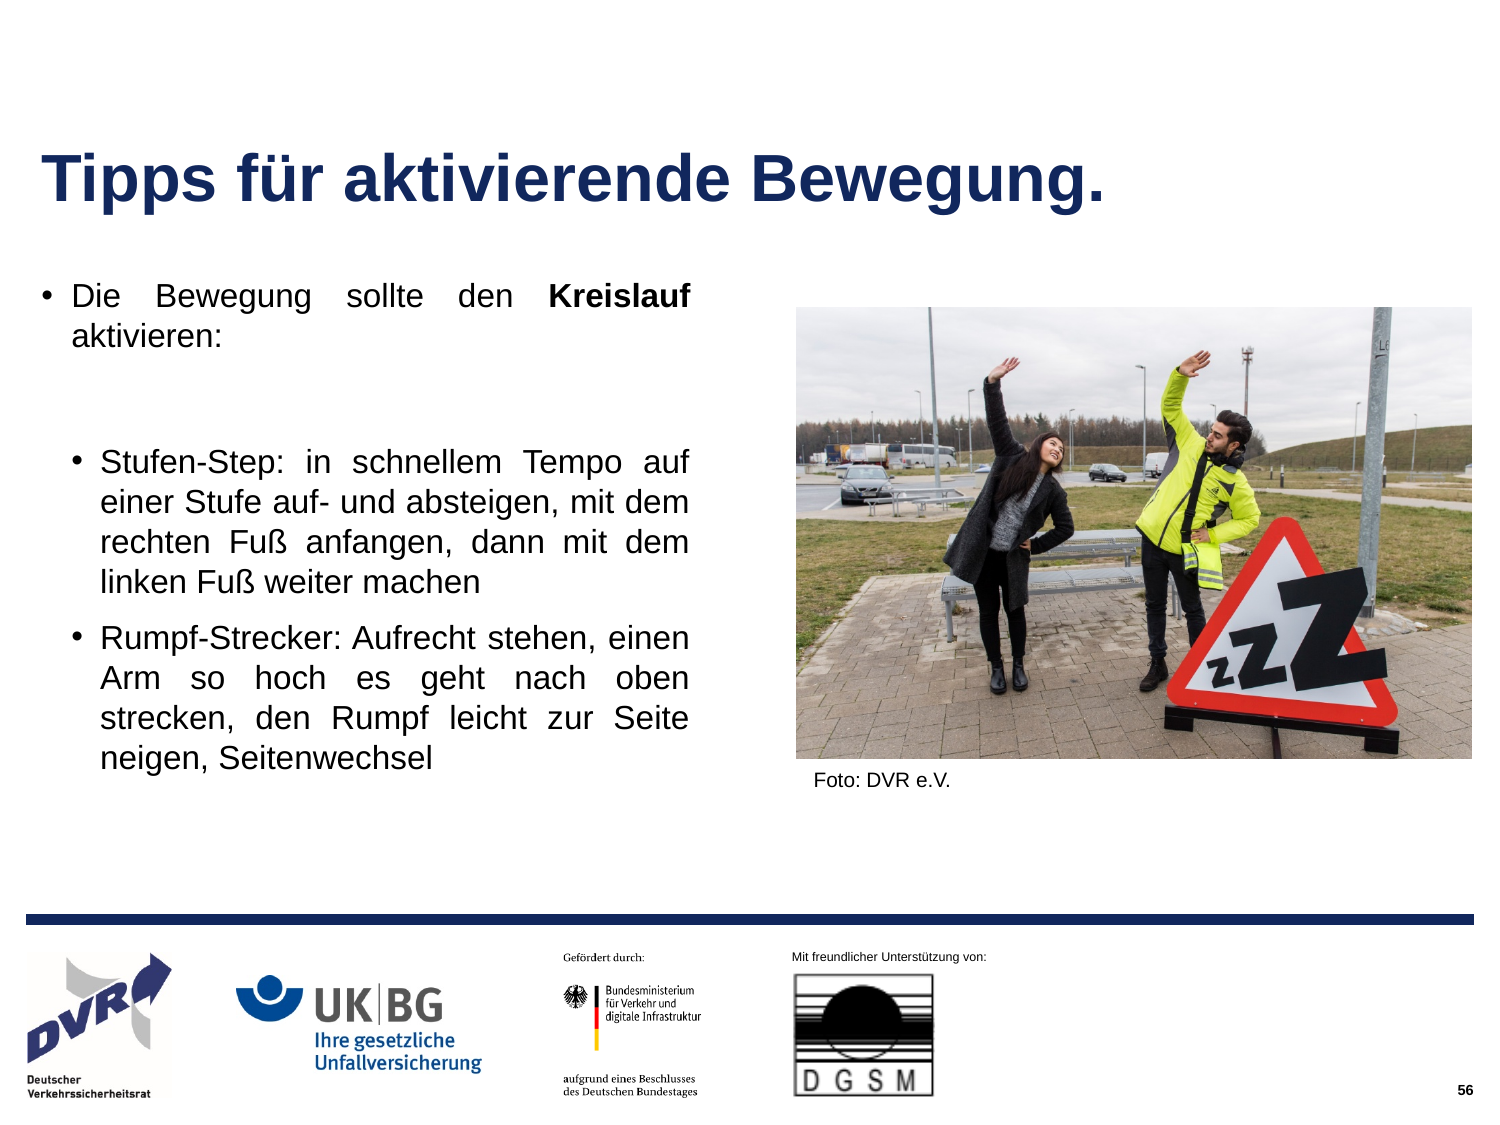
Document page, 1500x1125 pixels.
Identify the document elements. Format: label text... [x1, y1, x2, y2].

text_box [26, 267, 795, 950]
text_box Foto: DVR e.V. [798, 759, 1041, 800]
list Die Bewegung sollte den Kreislauf aktivieren: Stufen-Step: in schnellem Tempo auf einer Stufe auf- und absteigen, mit dem rechten Fuß anfangen, dann mit dem linken Fuß weiter machen Rumpf-Strecker: Aufrecht stehen, einen Arm so hoch es geht nach oben strecken, den Rumpf leicht zur Seite neigen, Seitenwechsel [26, 267, 706, 896]
slide_number 56 [967, 1077, 1474, 1102]
picture [560, 950, 702, 1102]
picture [27, 952, 172, 1098]
picture [236, 975, 482, 1076]
title Tipps für aktivierende Bewegung. [26, 59, 1474, 217]
picture [796, 307, 1472, 759]
